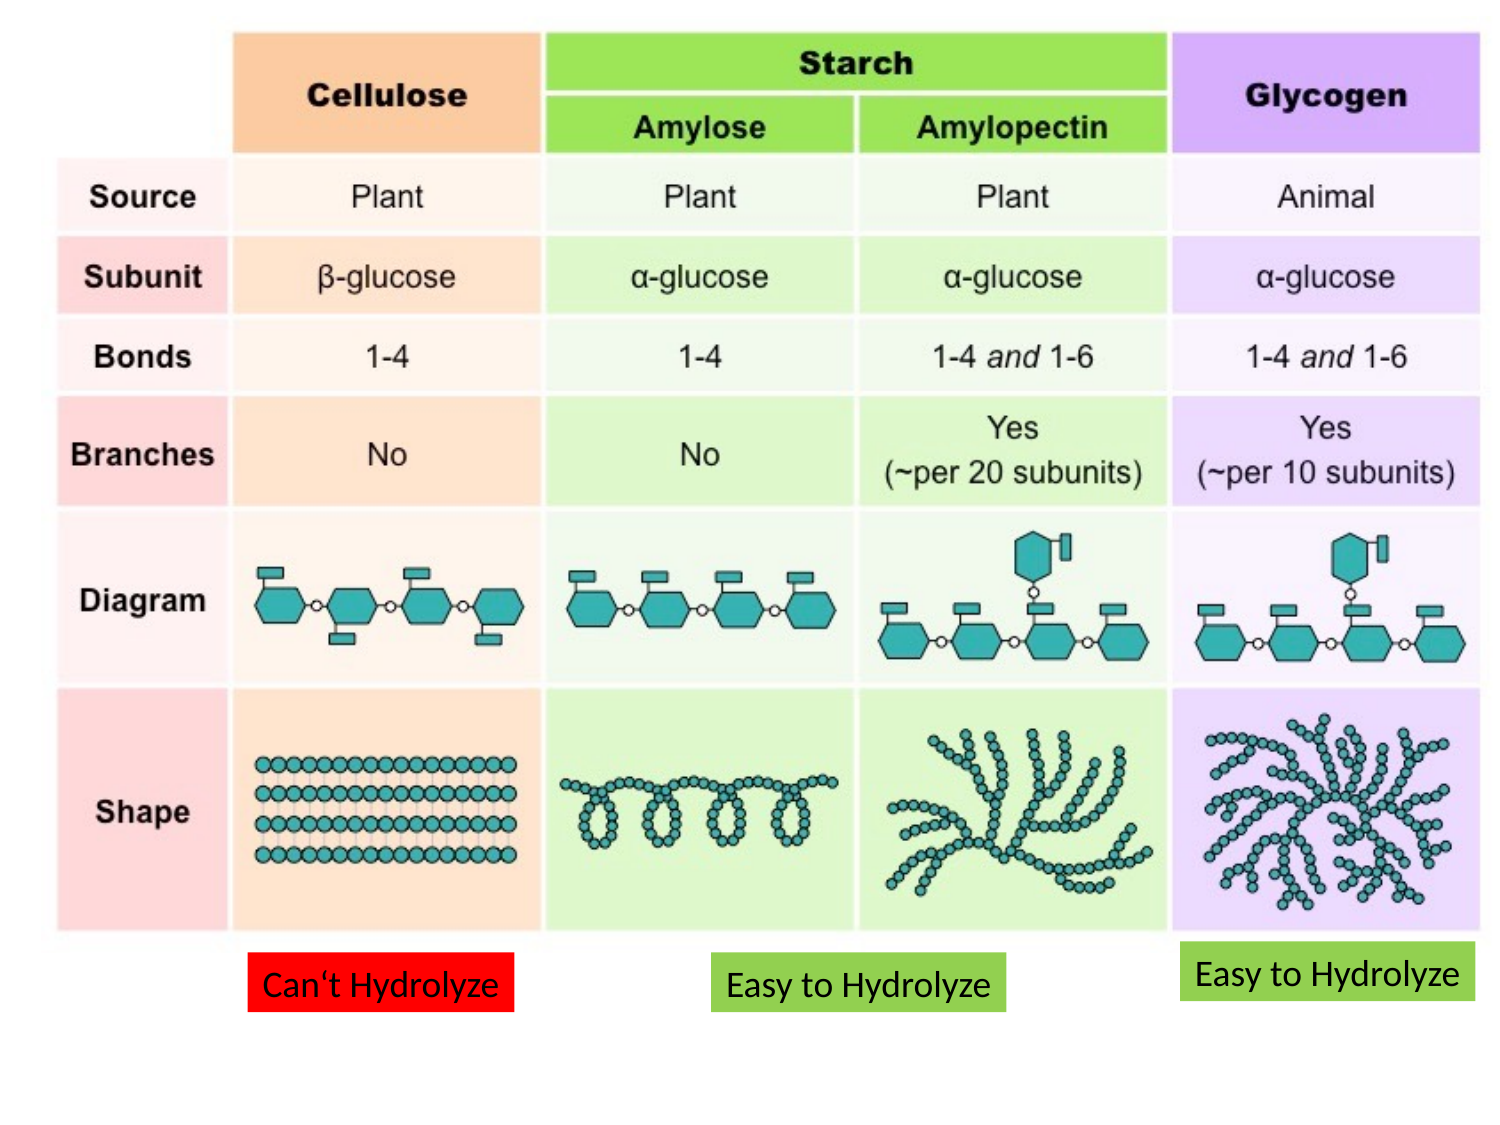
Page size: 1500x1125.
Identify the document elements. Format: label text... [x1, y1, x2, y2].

picture [41, 16, 1500, 953]
text_box Can‘t Hydrolyze [247, 953, 515, 1013]
text_box Easy to Hydrolyze [711, 953, 1007, 1013]
text_box Easy to Hydrolyze [1180, 953, 1476, 1002]
